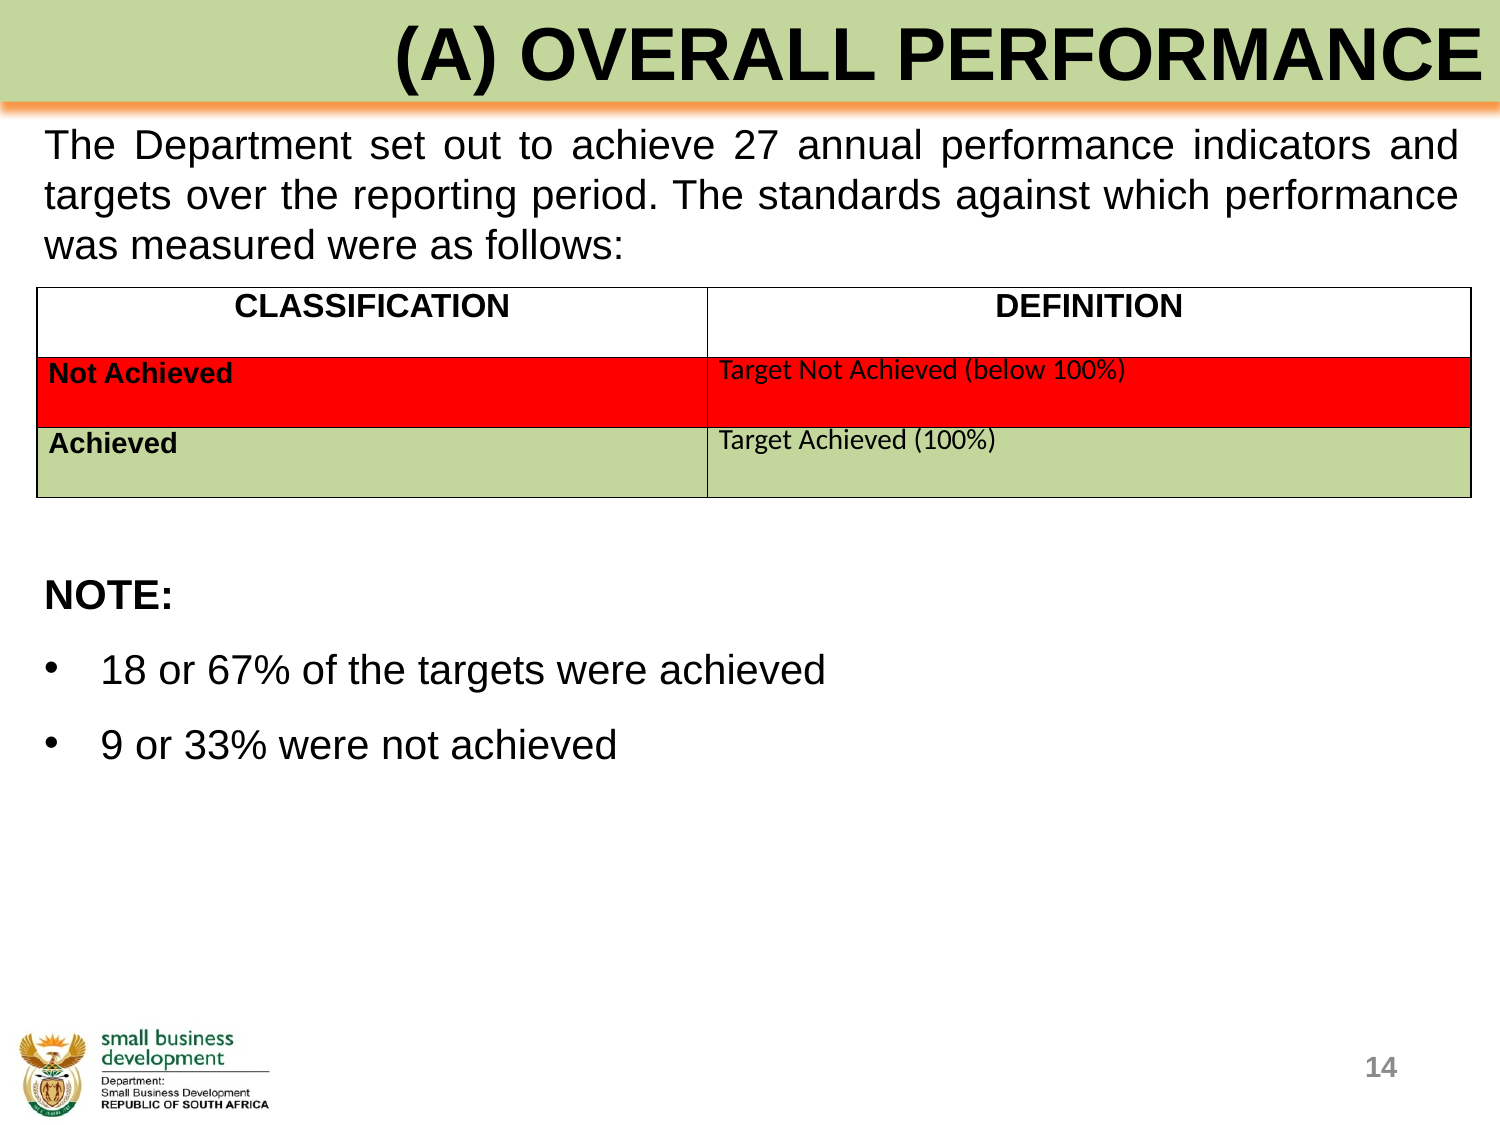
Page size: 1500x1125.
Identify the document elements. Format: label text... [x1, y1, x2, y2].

table_cell Achieved [38, 428, 707, 497]
title (a) Overall Performance [0, 0, 1500, 102]
table_header Classification [38, 288, 707, 357]
table_header Definition [708, 288, 1470, 357]
slide_number 14 [1350, 1043, 1413, 1088]
text_box The Department set out to achieve 27 annual performance indicators and targets over the reporting period. The standards against which performance was measured were as follows: NOTE: 18 or 67% of the targets were achieved 9 or 33% were not achieved [29, 110, 1475, 826]
table_cell Target Not Achieved (below 100%) [708, 358, 1470, 427]
table_cell Target Achieved (100%) [708, 428, 1470, 497]
picture [0, 1018, 288, 1122]
table_cell Not Achieved [38, 358, 707, 427]
